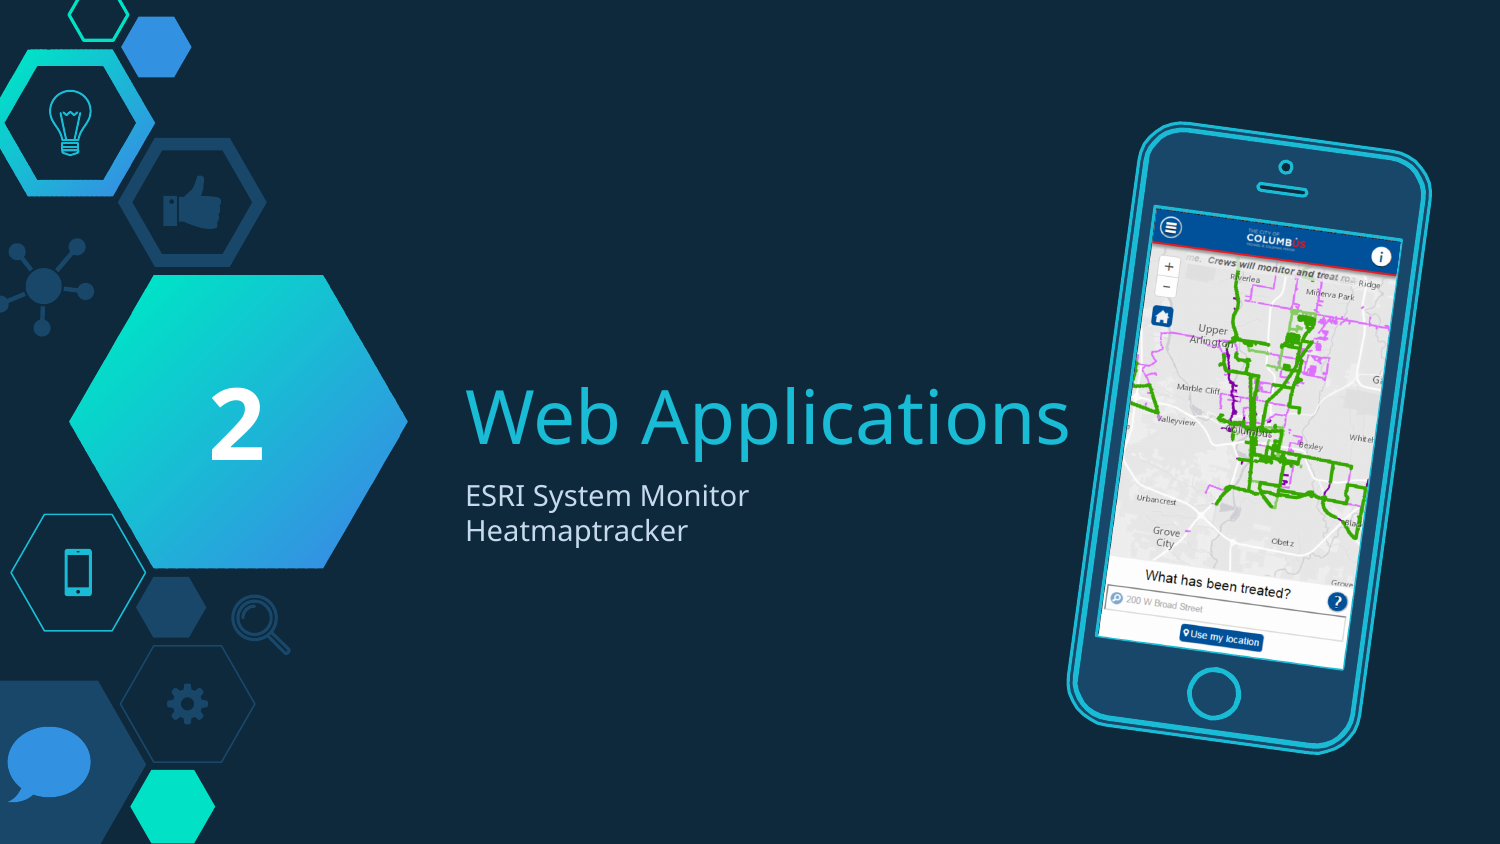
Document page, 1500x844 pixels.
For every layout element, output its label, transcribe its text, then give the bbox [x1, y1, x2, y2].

subtitle ESRI System Monitor Heatmaptracker [450, 462, 1095, 592]
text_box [1102, 134, 1397, 742]
text_box 2 [67, 274, 407, 566]
picture [1397, 242, 1401, 267]
title Web Applications [450, 284, 1097, 462]
